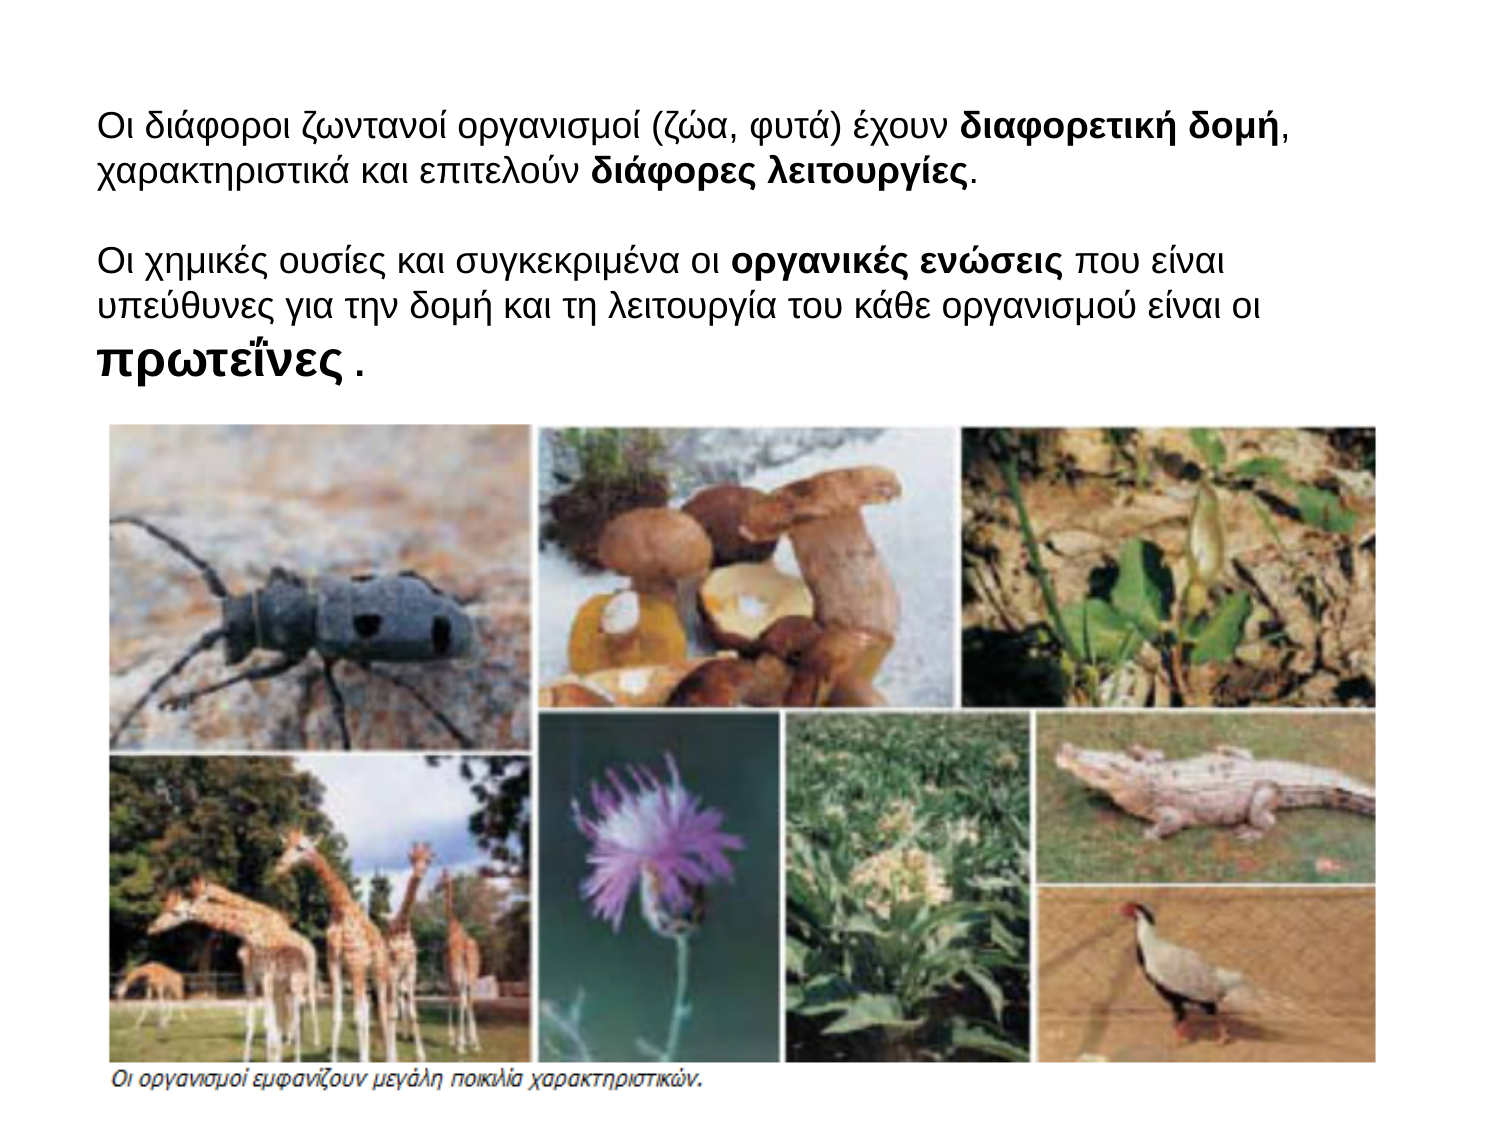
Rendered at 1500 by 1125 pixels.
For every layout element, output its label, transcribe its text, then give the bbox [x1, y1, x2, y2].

picture [81, 409, 1414, 1099]
text_box Οι διάφοροι ζωντανοί οργανισμοί (ζώα, φυτά) έχουν διαφορετική δομή, χαρακτηριστικά και επιτελούν διάφορες λειτουργίες. Οι χημικές ουσίες και συγκεκριμένα οι οργανικές ενώσεις που είναι υπεύθυνες για την δομή και τη λειτουργία του κάθε οργανισμού είναι οι πρωτεΐνες . [82, 93, 1395, 394]
